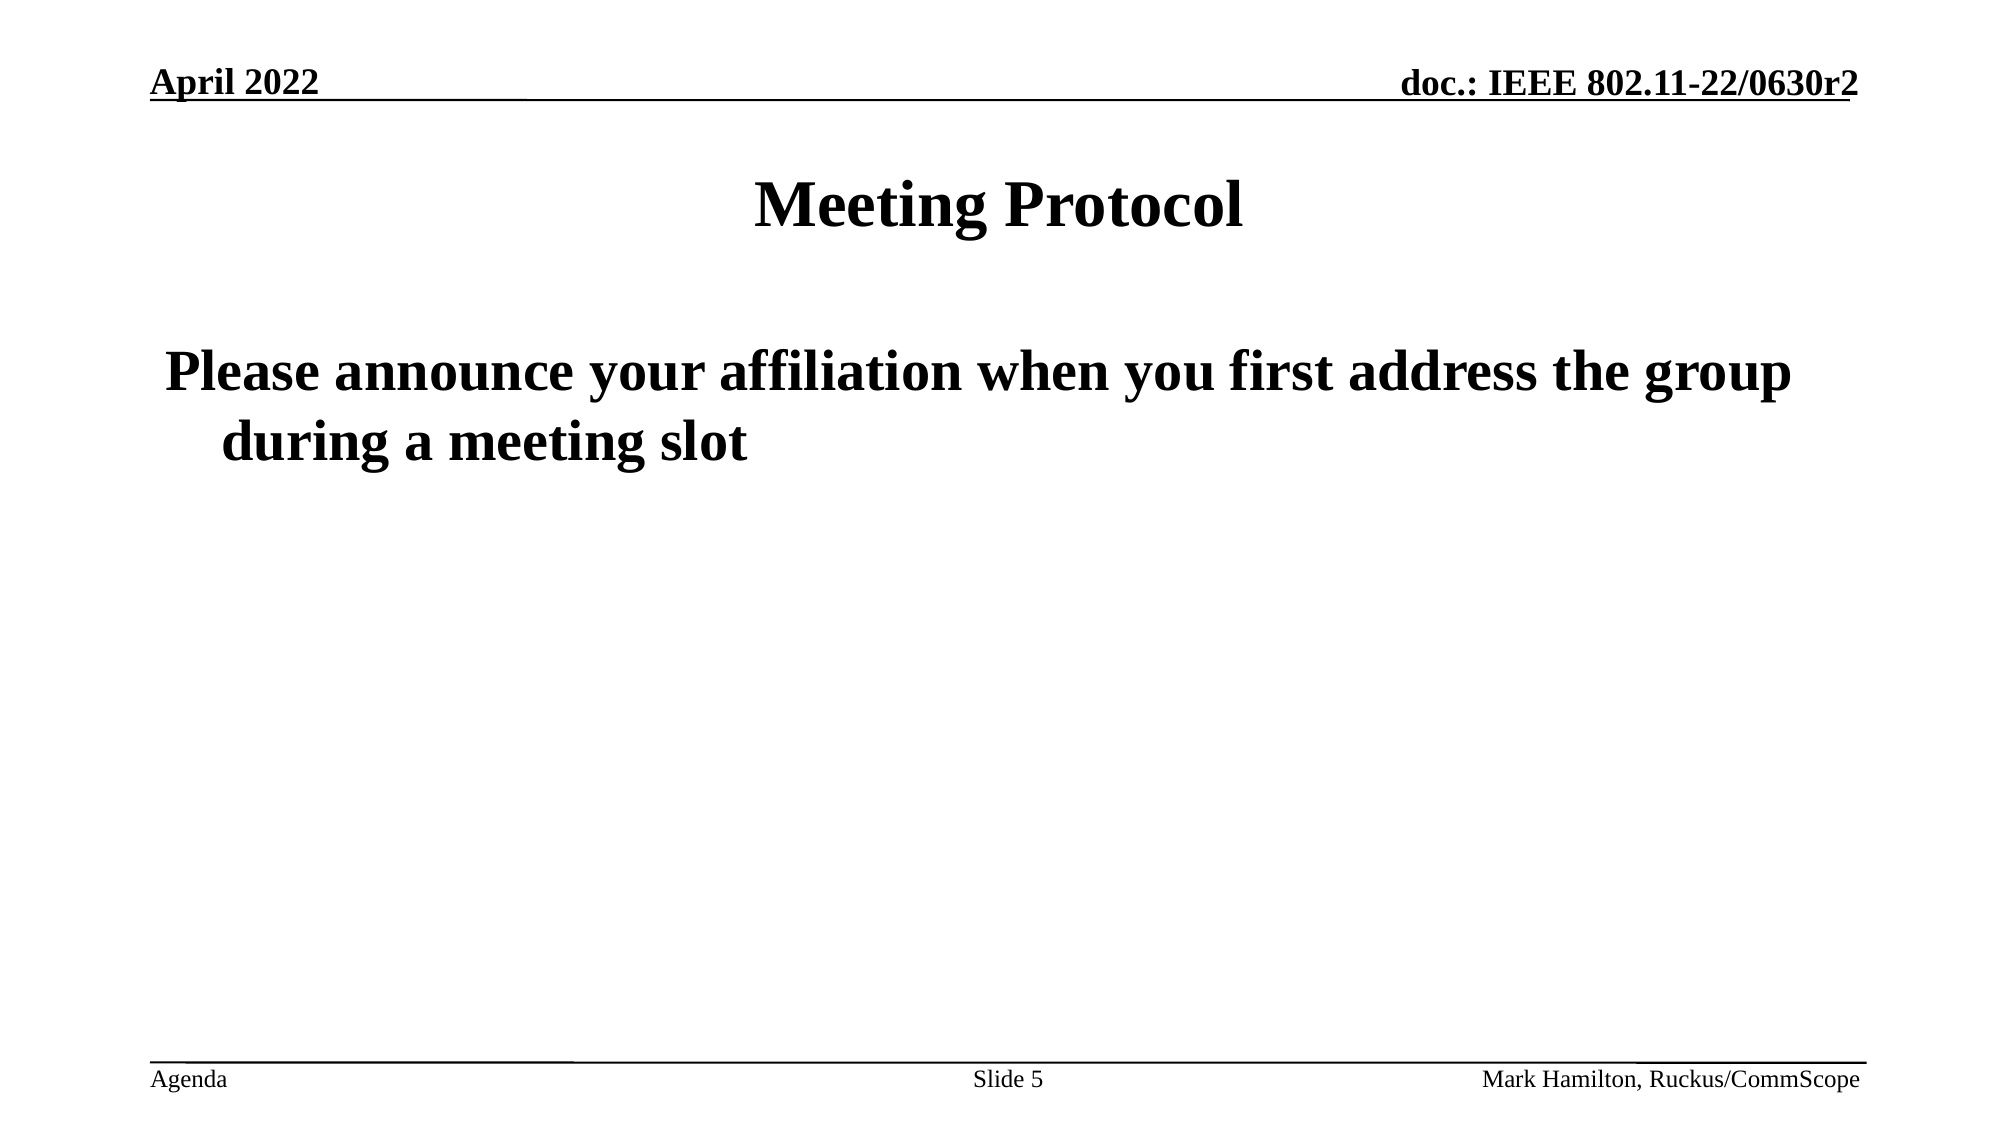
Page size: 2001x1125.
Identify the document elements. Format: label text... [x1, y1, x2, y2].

slide_number Slide 5 [950, 1061, 1067, 1123]
title Meeting Protocol [149, 112, 1850, 288]
list Please announce your affiliation when you first address the group during a meeting slot [149, 324, 1850, 1000]
